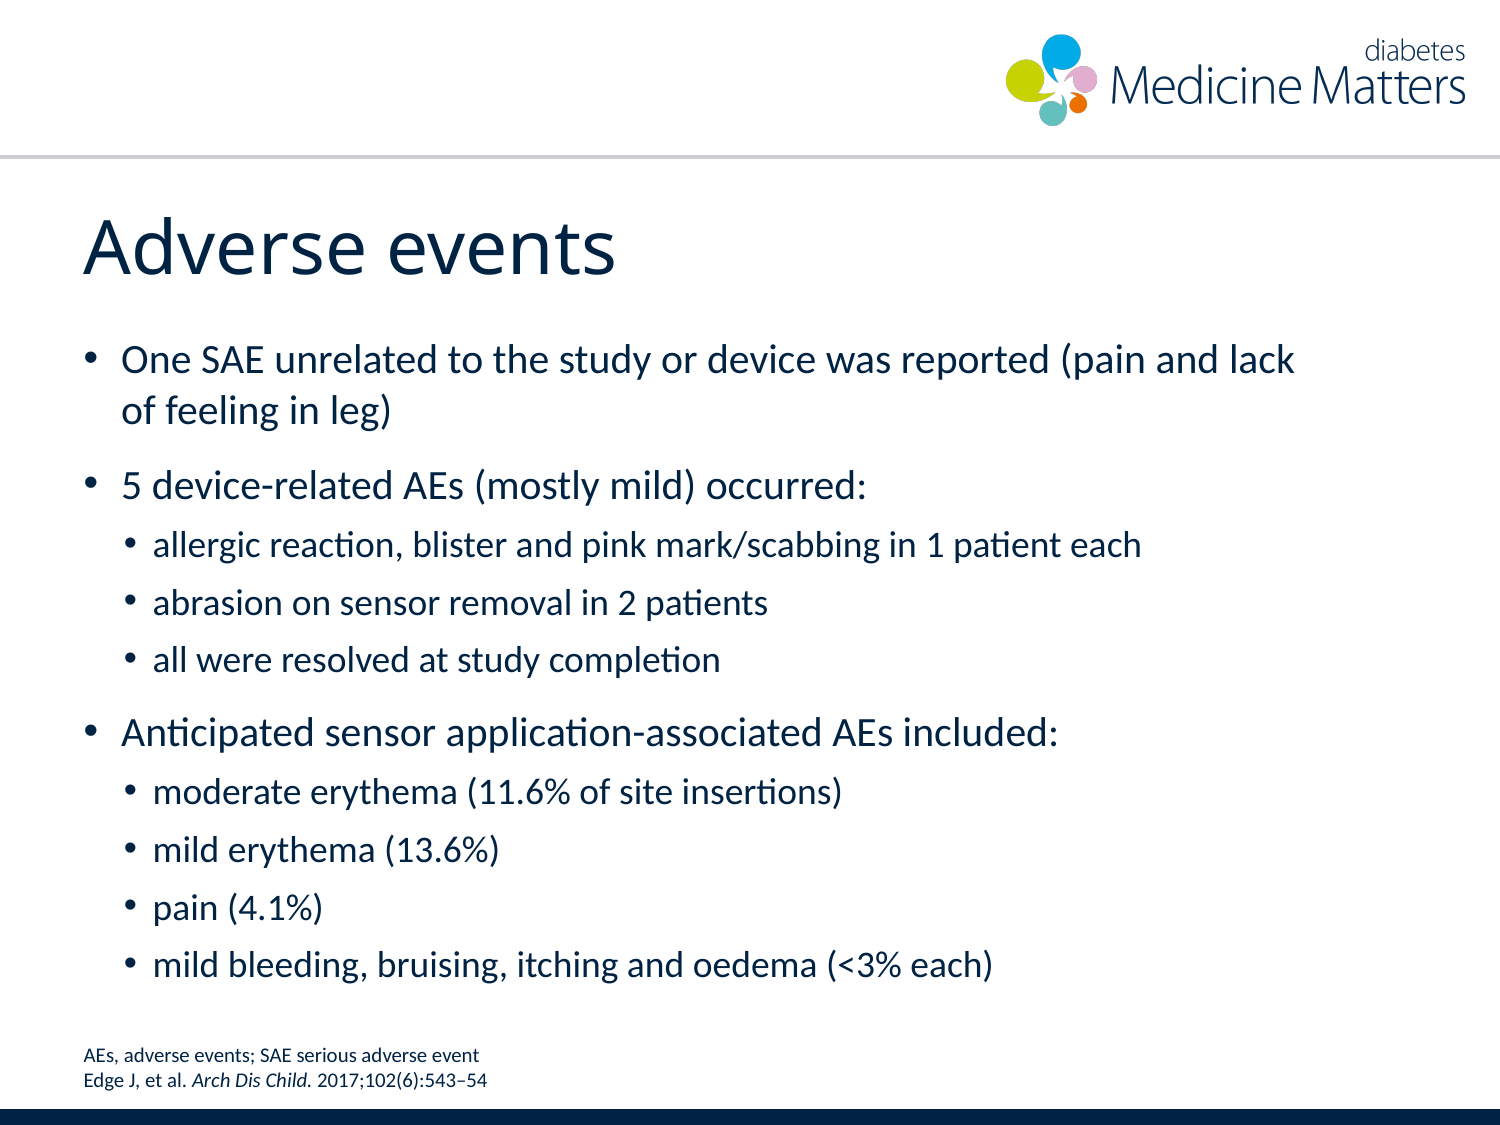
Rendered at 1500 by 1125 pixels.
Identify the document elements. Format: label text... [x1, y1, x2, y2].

title Adverse events [68, 187, 1439, 298]
picture [999, 28, 1471, 132]
list AEs, adverse events; SAE serious adverse event Edge J, et al. Arch Dis Child. 2017;102(6):543–54 [68, 1053, 1439, 1099]
list One SAE unrelated to the study or device was reported (pain and lack of feeling in leg) 5 device-related AEs (mostly mild) occurred: allergic reaction, blister and pink mark/scabbing in 1 patient each abrasion on sensor removal in 2 patients all were resolved at study completion Anticipated sensor application-associated AEs included: moderate erythema (11.6% of site insertions) mild erythema (13.6%) pain (4.1%) mild bleeding, bruising, itching and oedema (<3% each) [68, 324, 1439, 1039]
